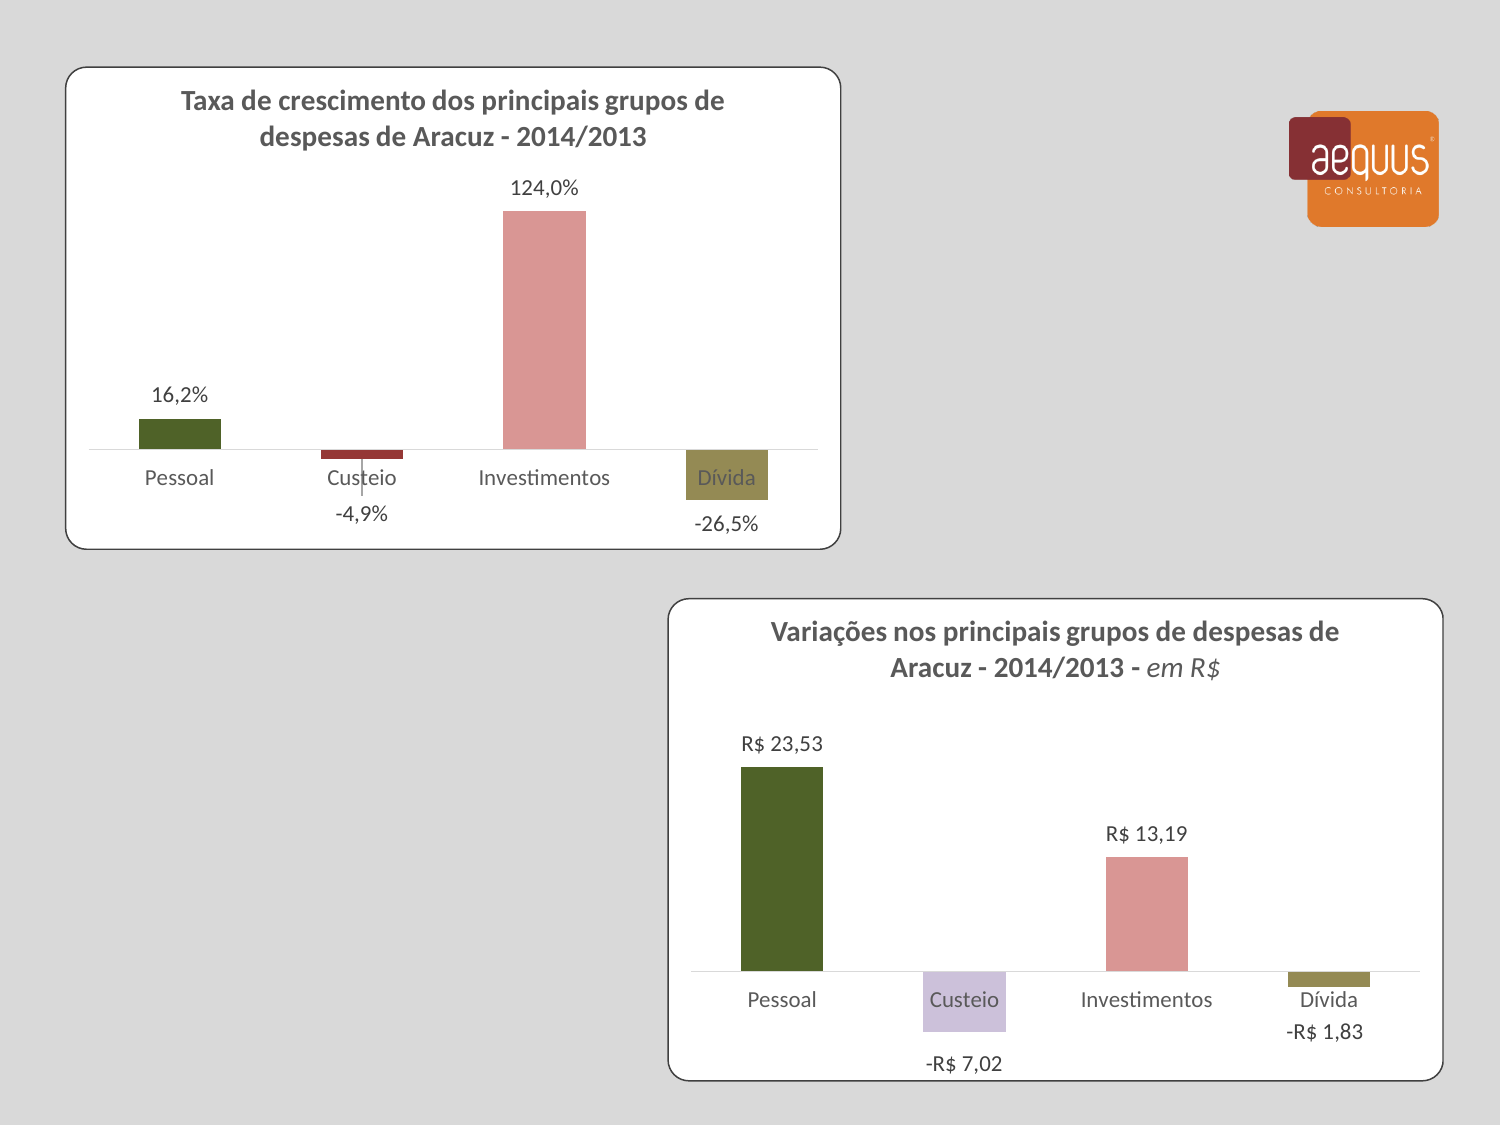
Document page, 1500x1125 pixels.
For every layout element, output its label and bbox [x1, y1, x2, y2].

picture [64, 66, 842, 551]
picture [666, 597, 1444, 1082]
picture [1288, 110, 1439, 227]
